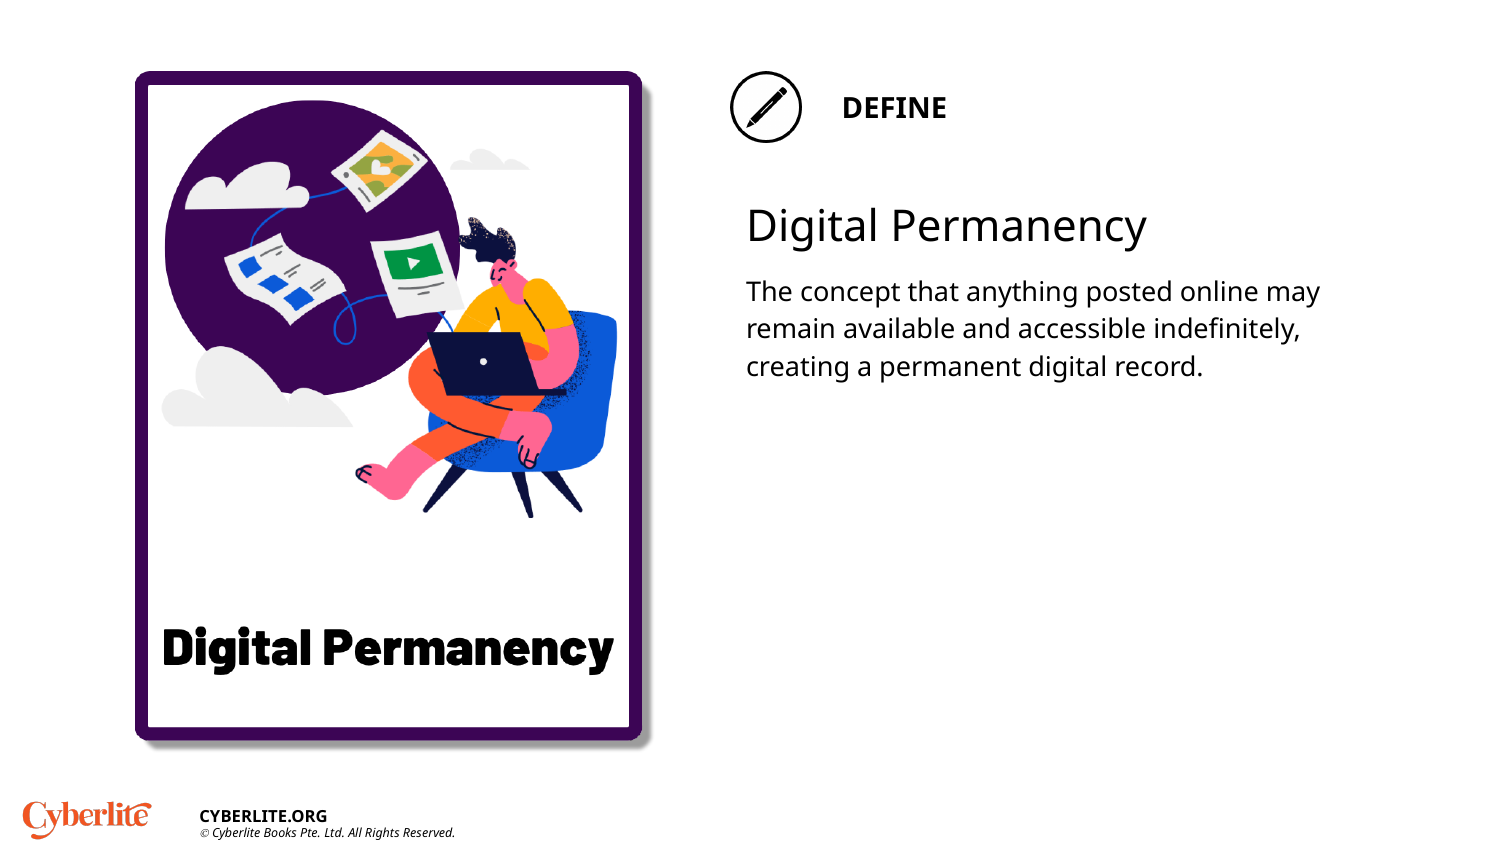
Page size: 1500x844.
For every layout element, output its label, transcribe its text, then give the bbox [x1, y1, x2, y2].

title Digital Permanency [730, 161, 1435, 233]
list The concept that anything posted online may remain available and accessible indefinitely, creating a permanent digital record. [730, 254, 1401, 433]
picture [134, 71, 643, 741]
picture [730, 71, 802, 143]
picture [12, 792, 162, 844]
title DEFINE [826, 74, 1417, 140]
